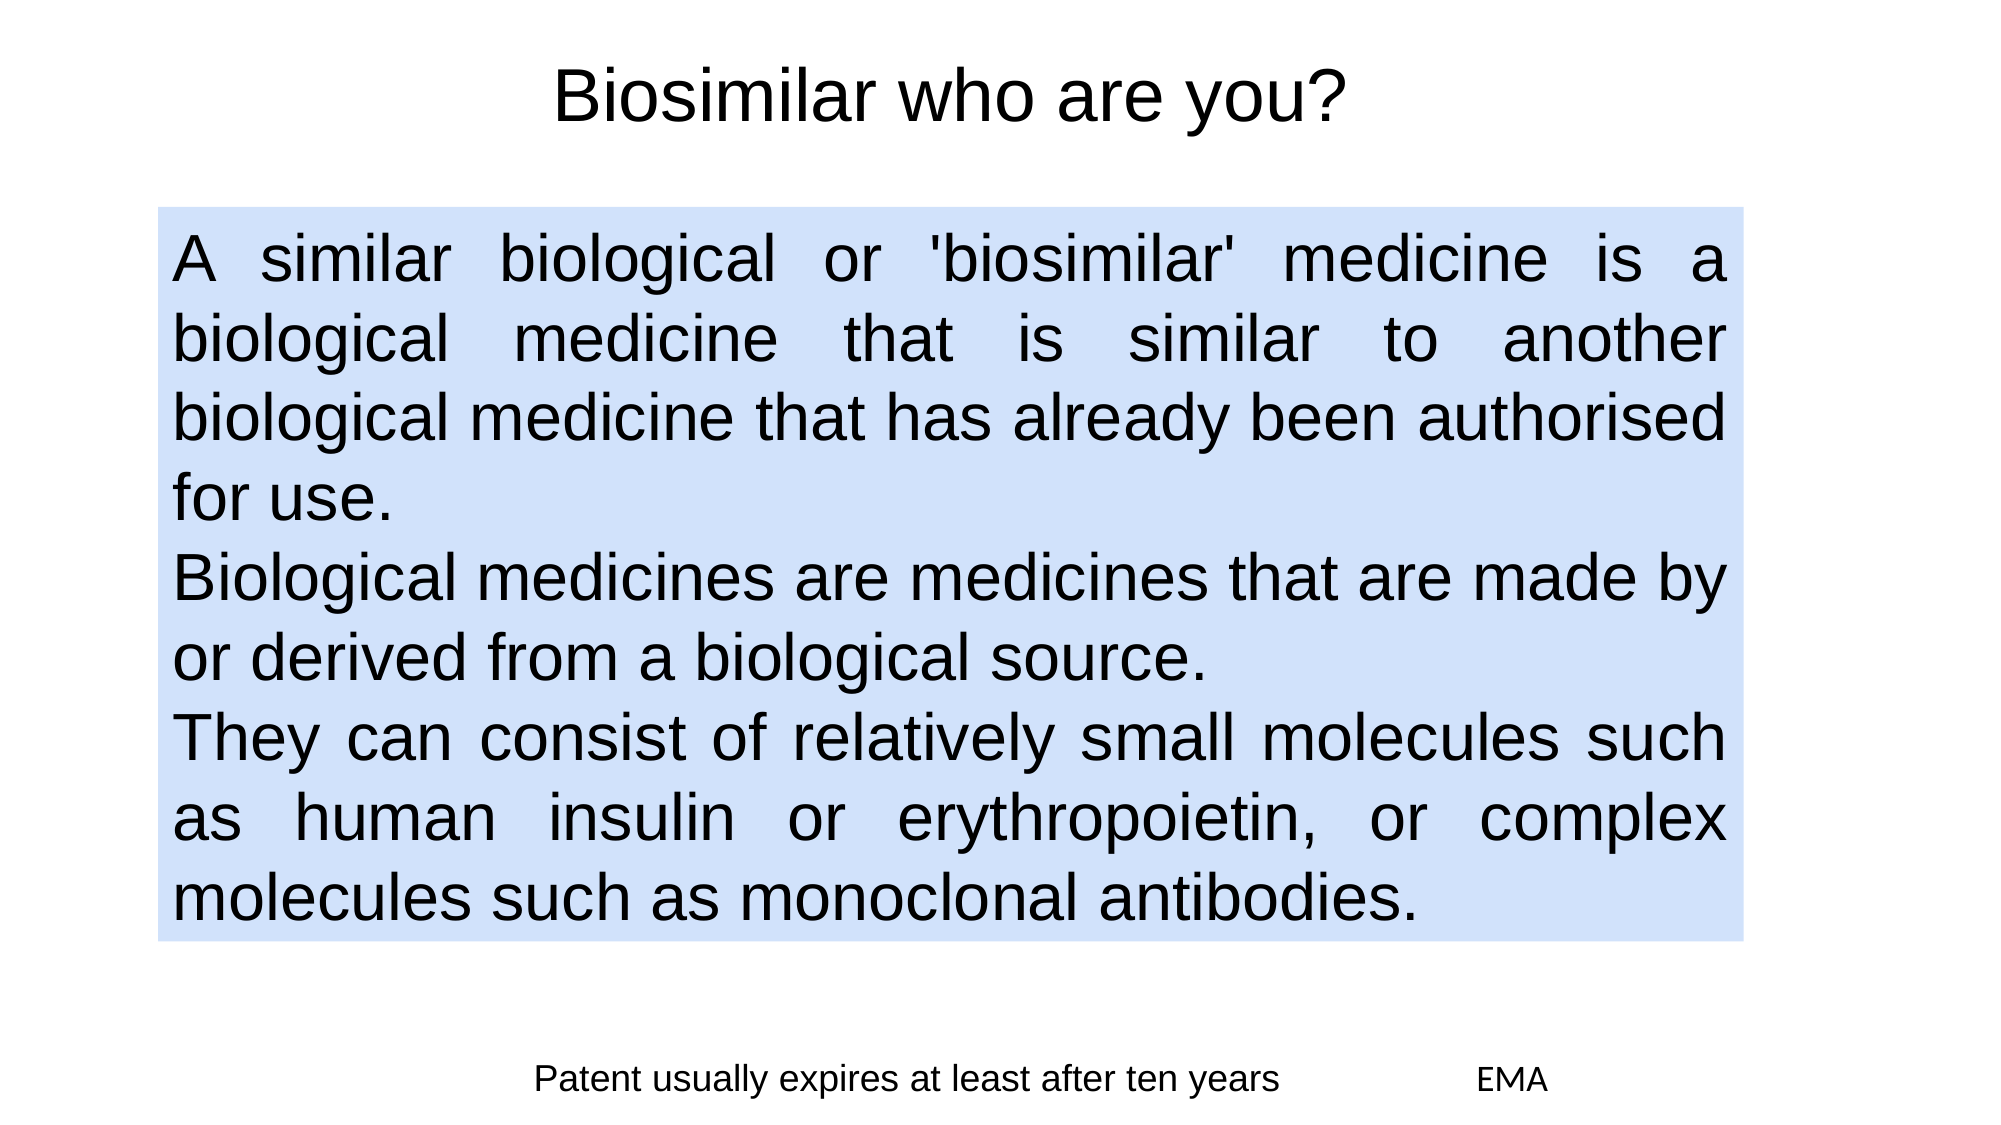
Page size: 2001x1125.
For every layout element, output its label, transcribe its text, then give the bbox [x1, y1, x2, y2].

text_box Patent usually expires at least after ten years [518, 1046, 1296, 1107]
text_box EMA [1461, 1046, 1564, 1107]
text_box A similar biological or 'biosimilar' medicine is a biological medicine that is similar to another biological medicine that has already been authorised for use. Biological medicines are medicines that are made by or derived from a biological source. They can consist of relatively small molecules such as human insulin or erythropoietin, or complex molecules such as monoclonal antibodies. [158, 206, 1744, 942]
text_box Biosimilar who are you? [537, 38, 1365, 144]
